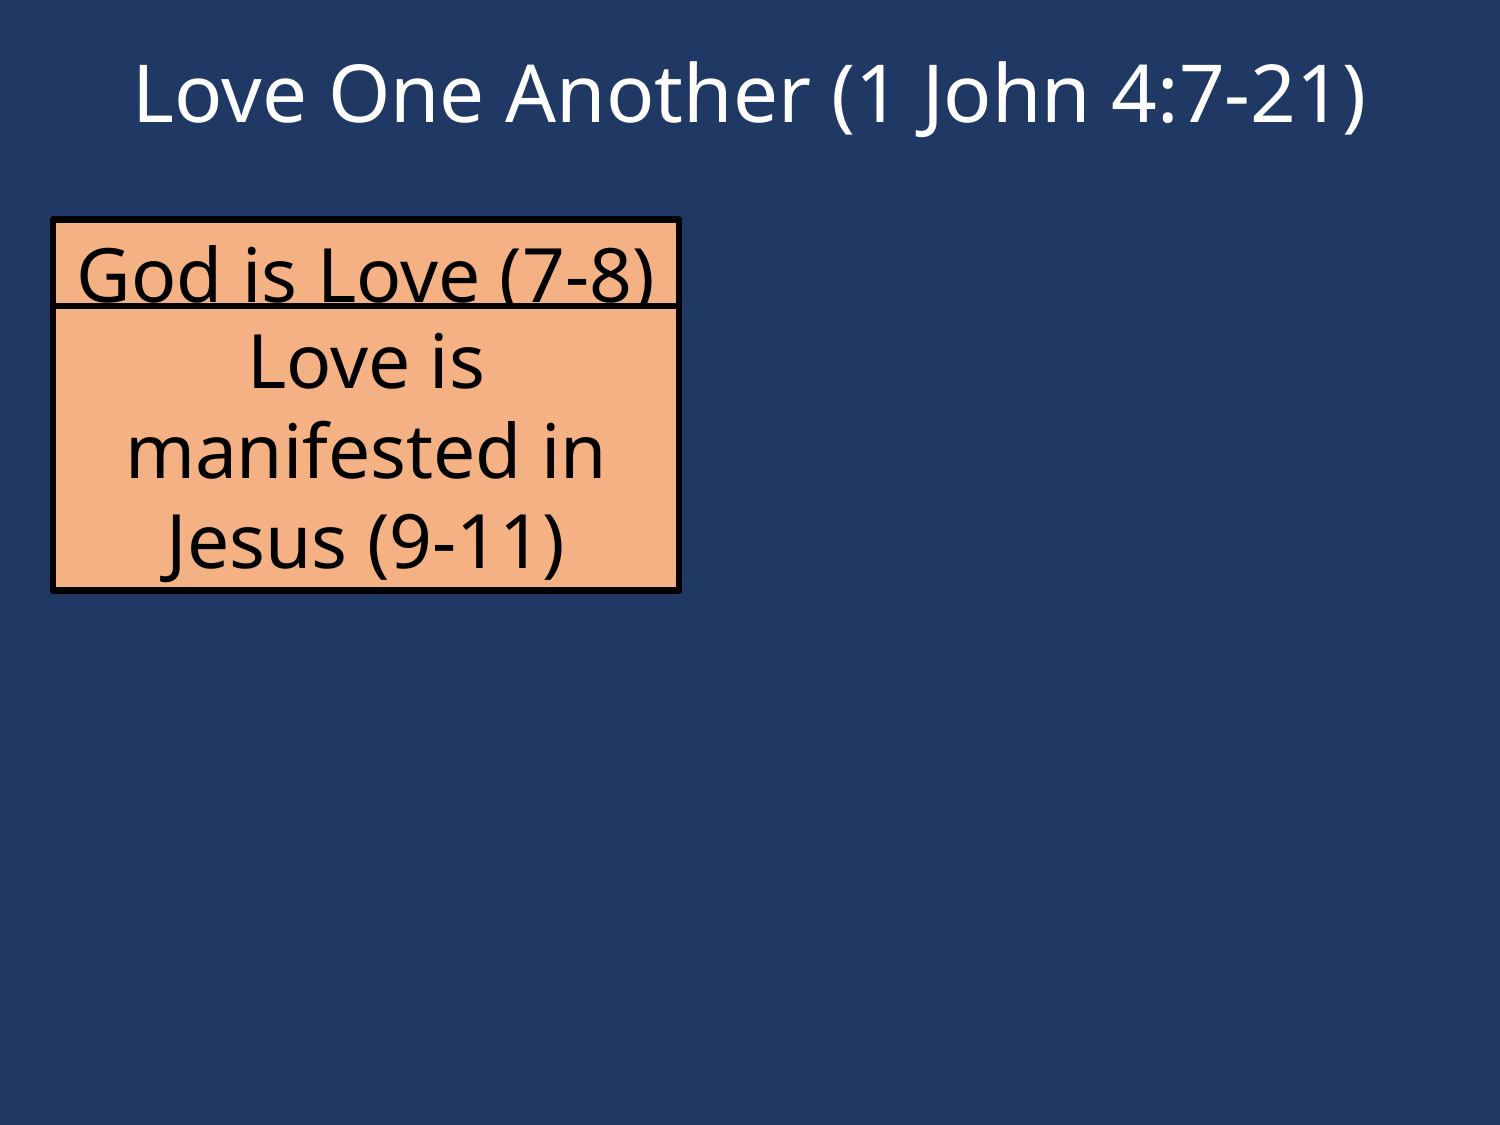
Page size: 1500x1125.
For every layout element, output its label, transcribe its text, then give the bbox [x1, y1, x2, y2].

text_box Love is manifested in Jesus (9-11) [53, 305, 680, 591]
text_box God is Love (7-8) [53, 219, 680, 305]
title Love One Another (1 John 4:7-21) [103, 34, 1397, 158]
